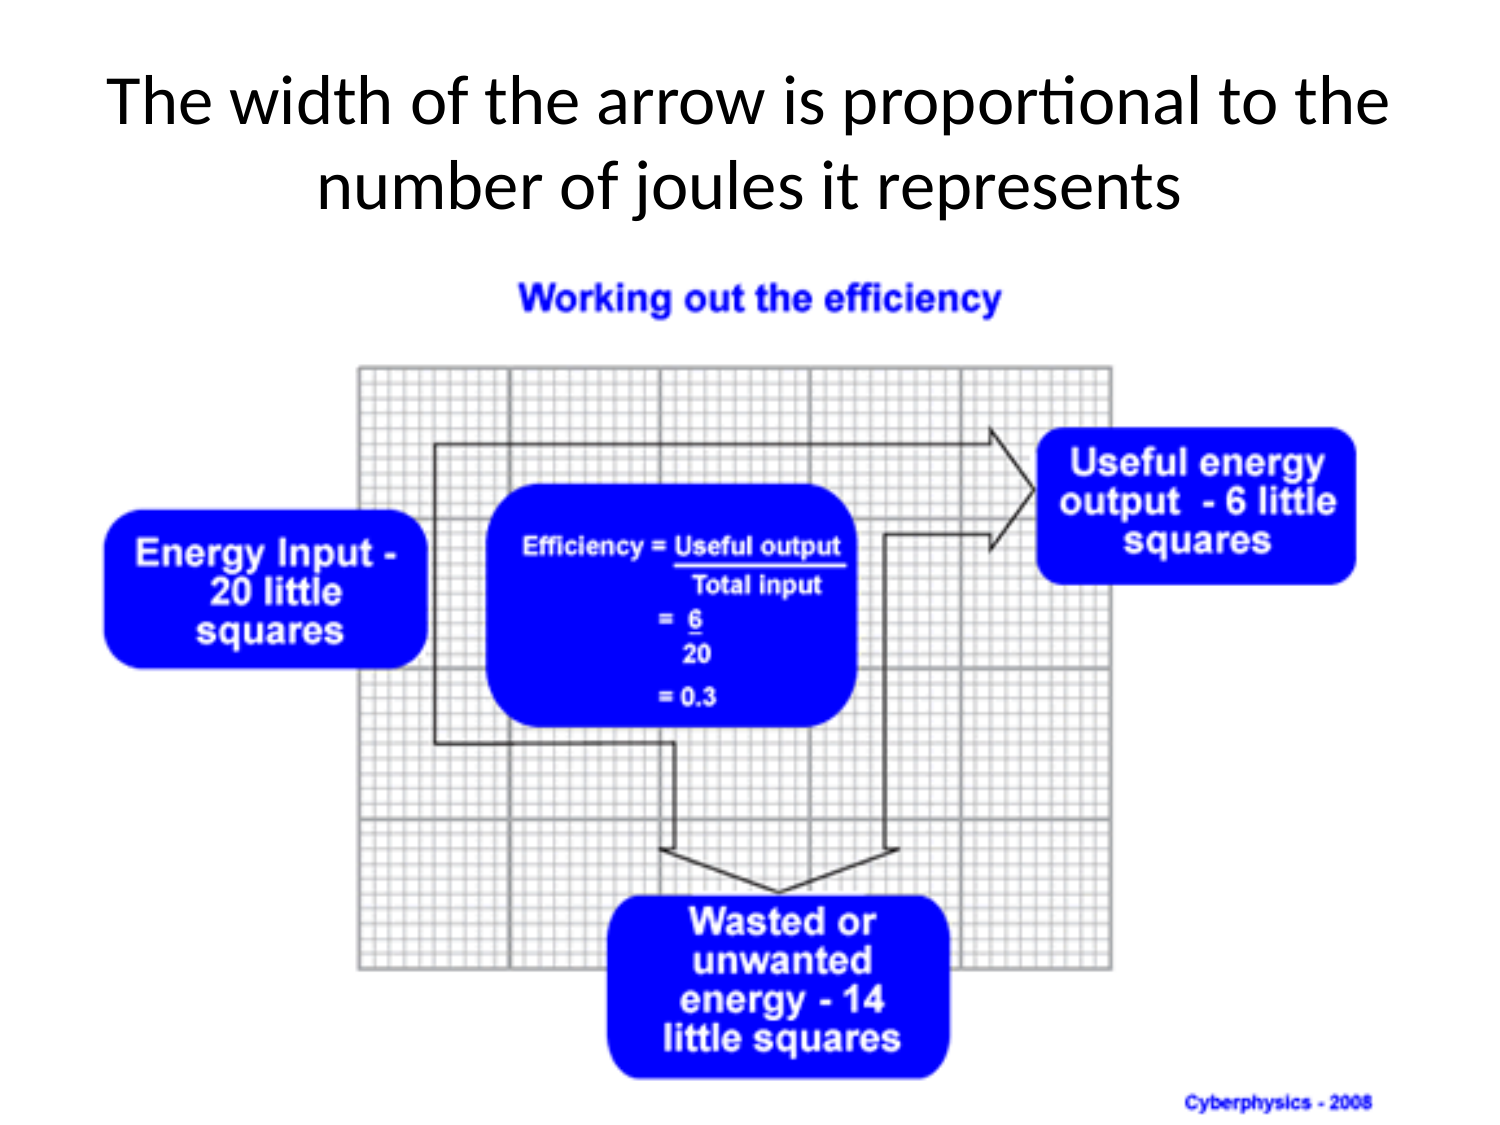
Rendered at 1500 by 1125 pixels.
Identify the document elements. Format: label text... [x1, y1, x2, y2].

title The width of the arrow is proportional to the number of joules it represents [75, 45, 1425, 233]
picture [100, 262, 1396, 1125]
